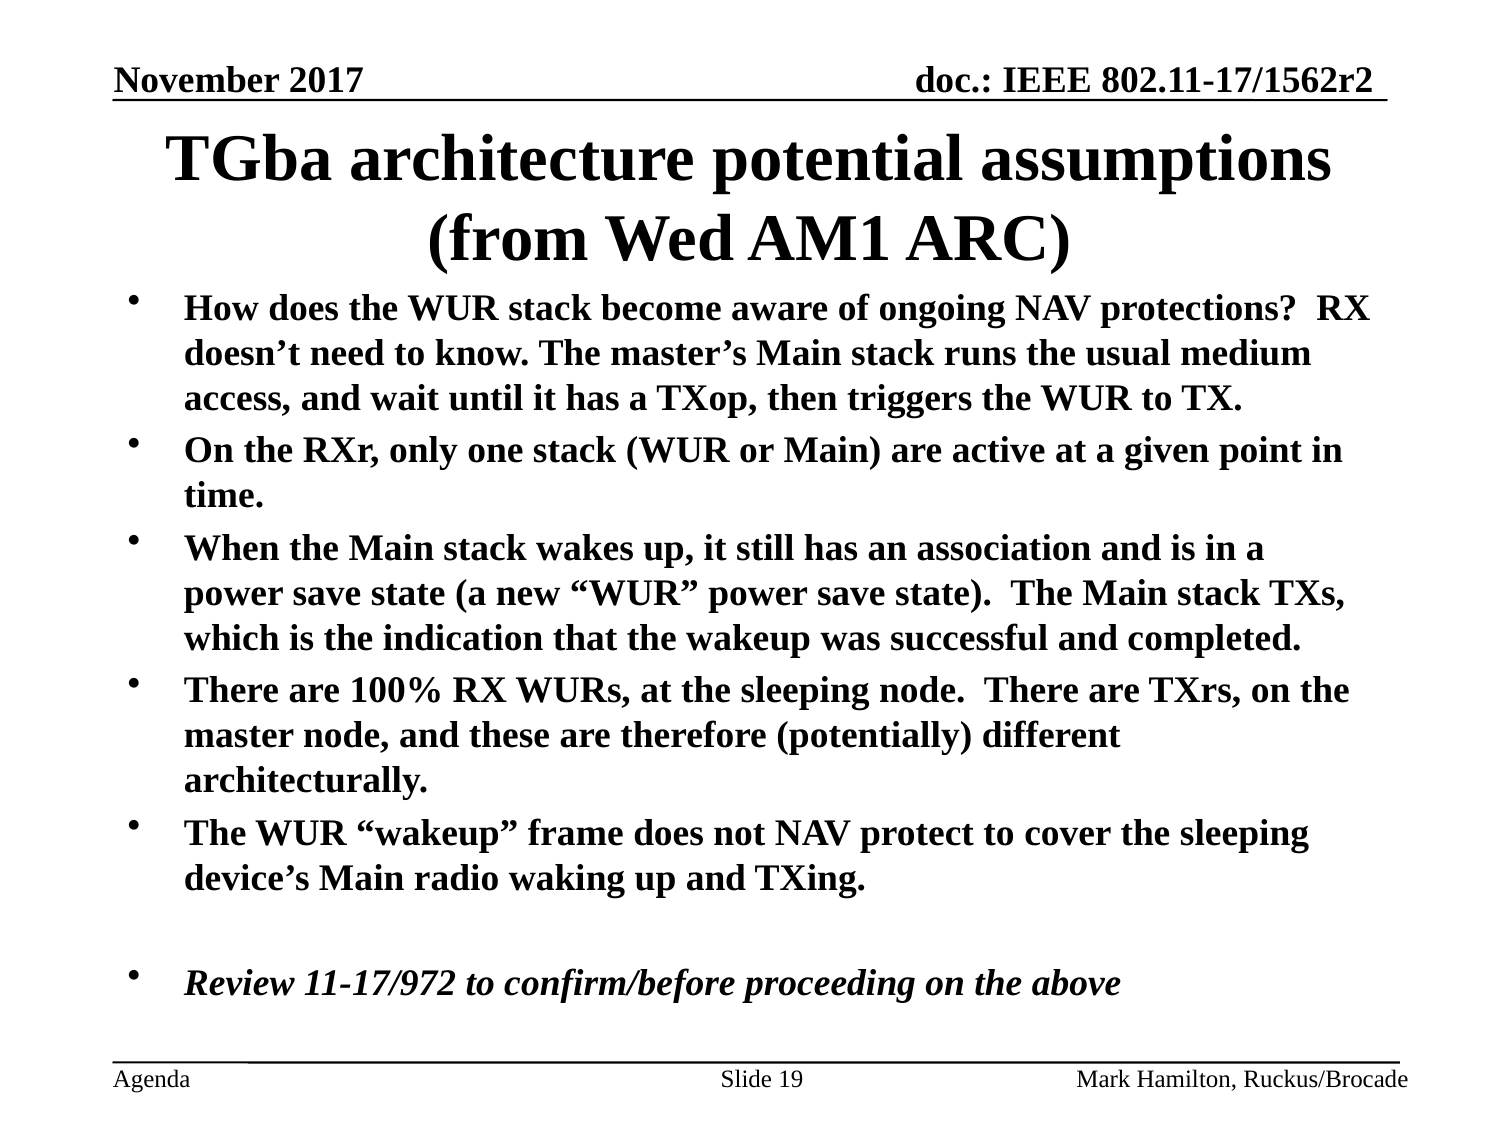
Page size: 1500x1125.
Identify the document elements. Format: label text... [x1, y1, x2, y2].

title TGba architecture potential assumptions (from Wed AM1 ARC) [112, 112, 1388, 275]
list How does the WUR stack become aware of ongoing NAV protections? RX doesn’t need to know. The master’s Main stack runs the usual medium access, and wait until it has a TXop, then triggers the WUR to TX. On the RXr, only one stack (WUR or Main) are active at a given point in time. When the Main stack wakes up, it still has an association and is in a power save state (a new “WUR” power save state). The Main stack TXs, which is the indication that the wakeup was successful and completed. There are 100% RX WURs, at the sleeping node. There are TXrs, on the master node, and these are therefore (potentially) different architecturally. The WUR “wakeup” frame does not NAV protect to cover the sleeping device’s Main radio waking up and TXing. Review 11-17/972 to confirm/before proceeding on the above [112, 275, 1388, 1050]
